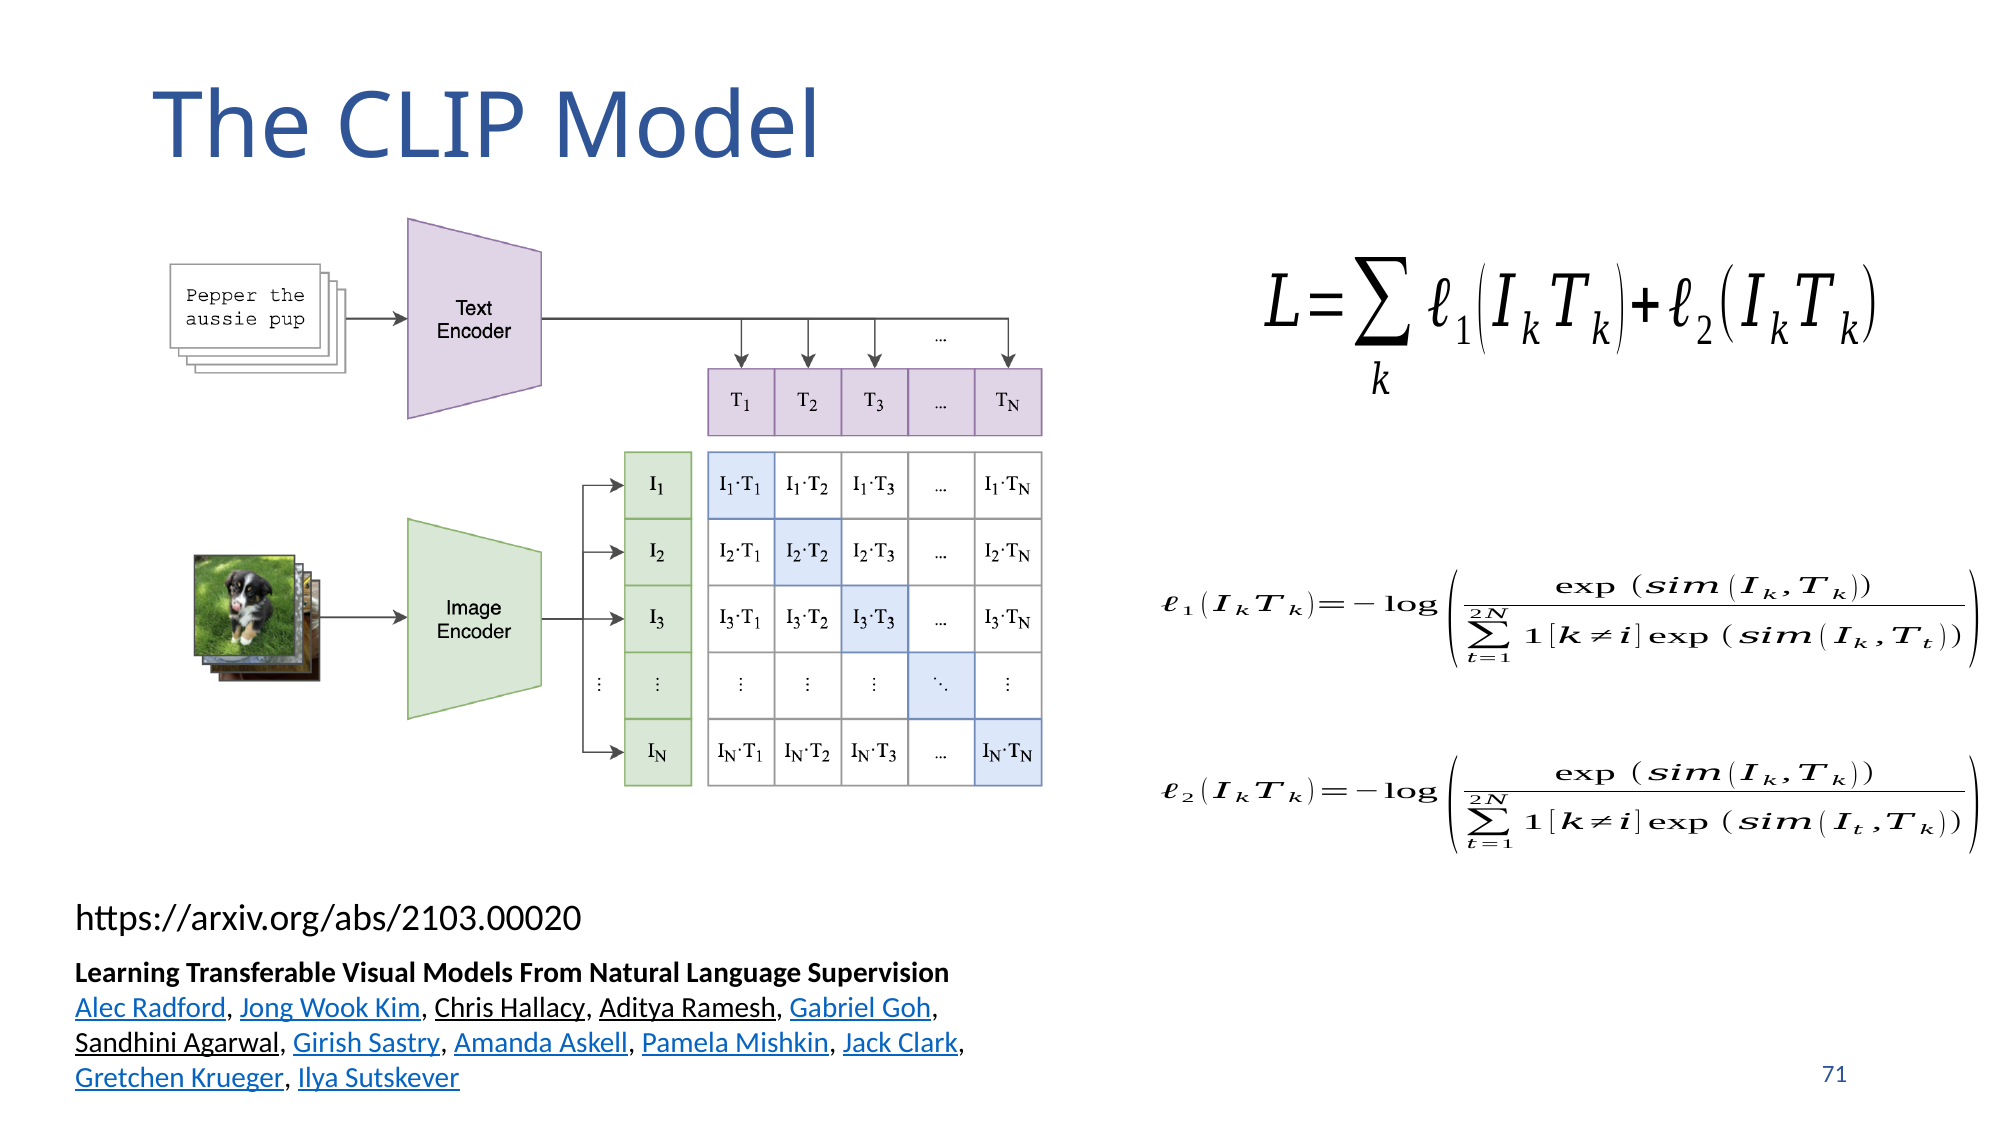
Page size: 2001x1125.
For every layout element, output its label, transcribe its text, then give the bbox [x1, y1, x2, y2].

slide_number 70 [1412, 1042, 1863, 1103]
picture [137, 205, 1061, 810]
text_box https://arxiv.org/abs/2103.00020 [60, 885, 1061, 946]
title The CLIP Model [137, 59, 1863, 196]
text_box Learning Transferable Visual Models From Natural Language Supervision Alec Radford, Jong Wook Kim, Chris Hallacy, Aditya Ramesh, Gabriel Goh, Sandhini Agarwal, Girish Sastry, Amanda Askell, Pamela Mishkin, Jack Clark, Gretchen Krueger, Ilya Sutskever [60, 946, 1061, 1101]
